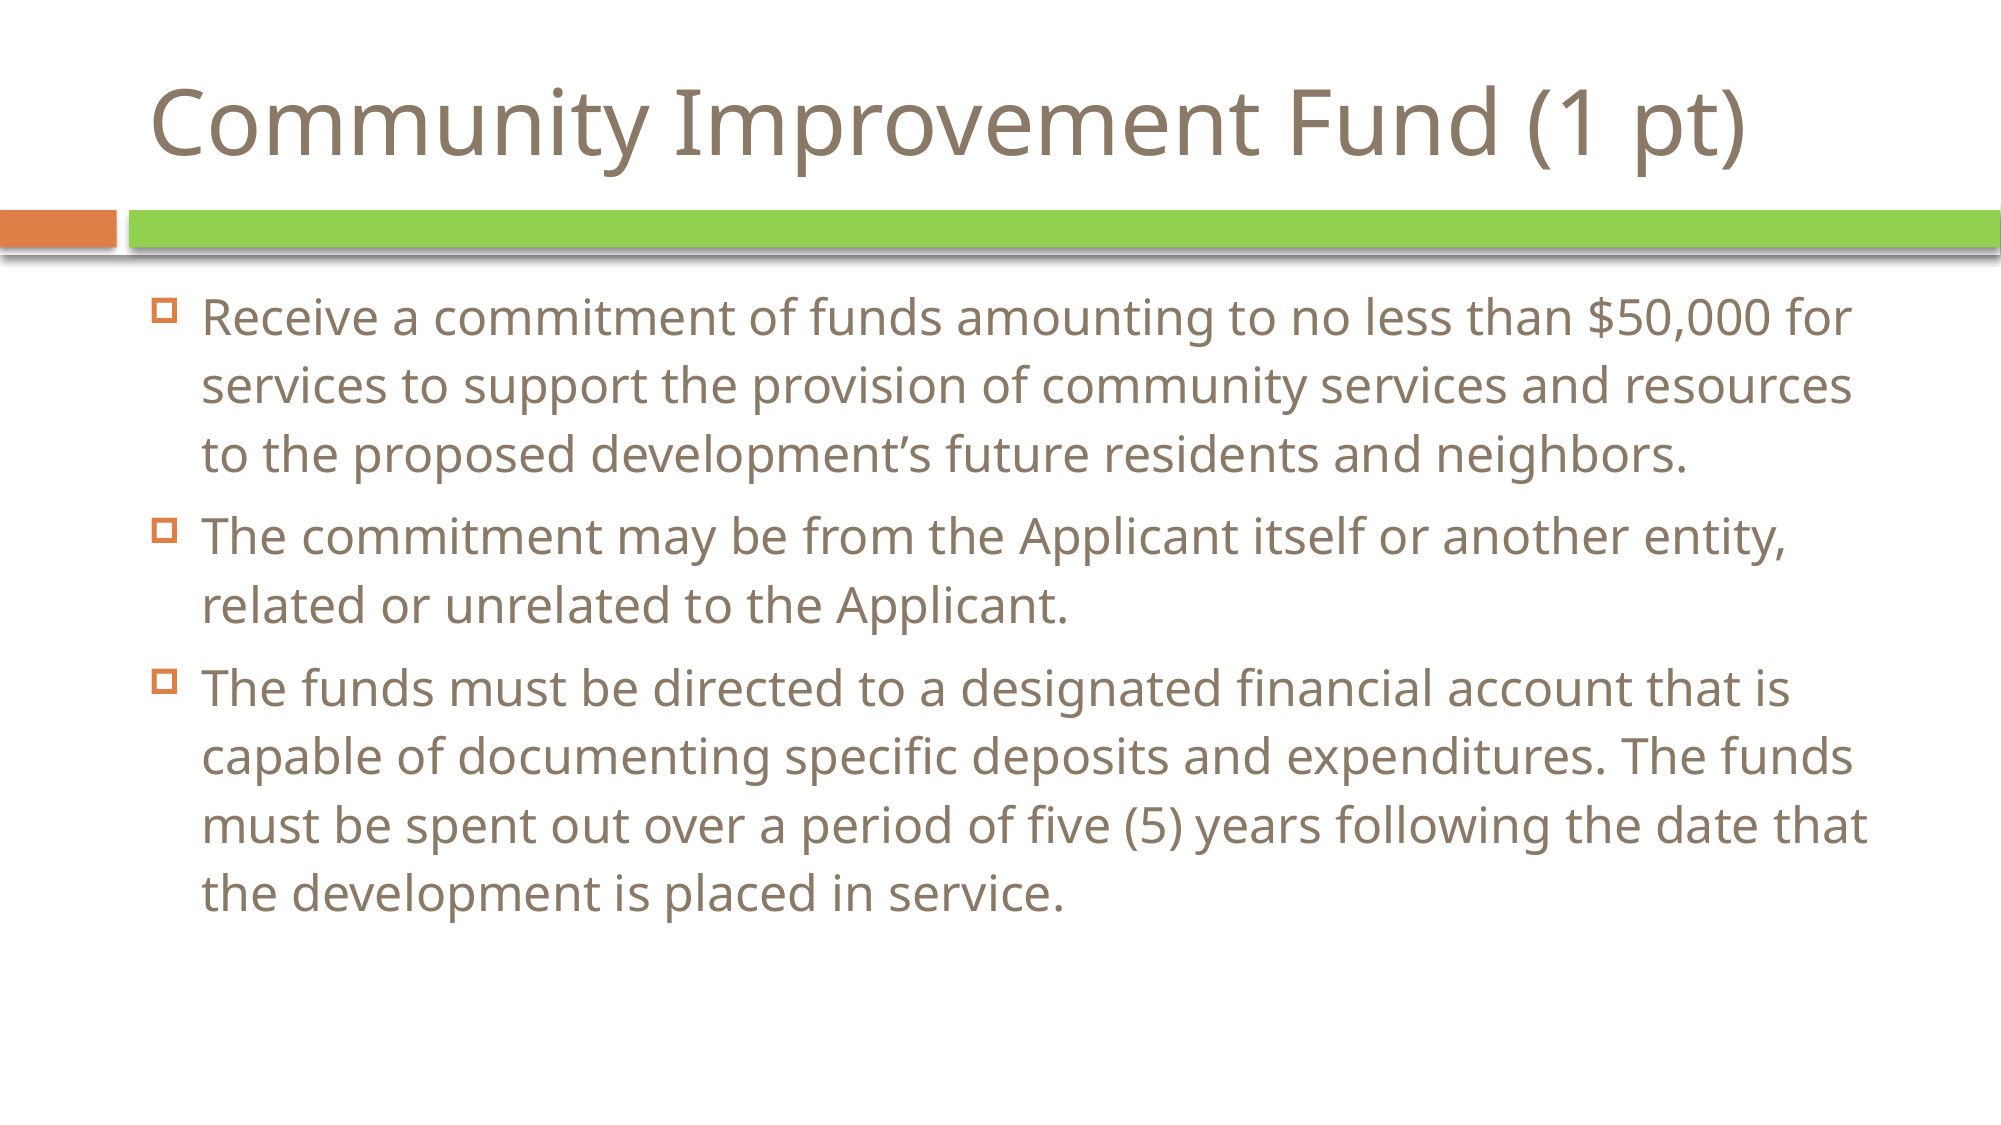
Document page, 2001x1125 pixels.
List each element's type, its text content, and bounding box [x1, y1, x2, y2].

list Receive a commitment of funds amounting to no less than $50,000 for services to support the provision of community services and resources to the proposed development’s future residents and neighbors. The commitment may be from the Applicant itself or another entity, related or unrelated to the Applicant. The funds must be directed to a designated financial account that is capable of documenting specific deposits and expenditures. The funds must be spent out over a period of five (5) years following the date that the development is placed in service. [133, 269, 1918, 1007]
title Community Improvement Fund (1 pt) [133, 37, 1918, 200]
